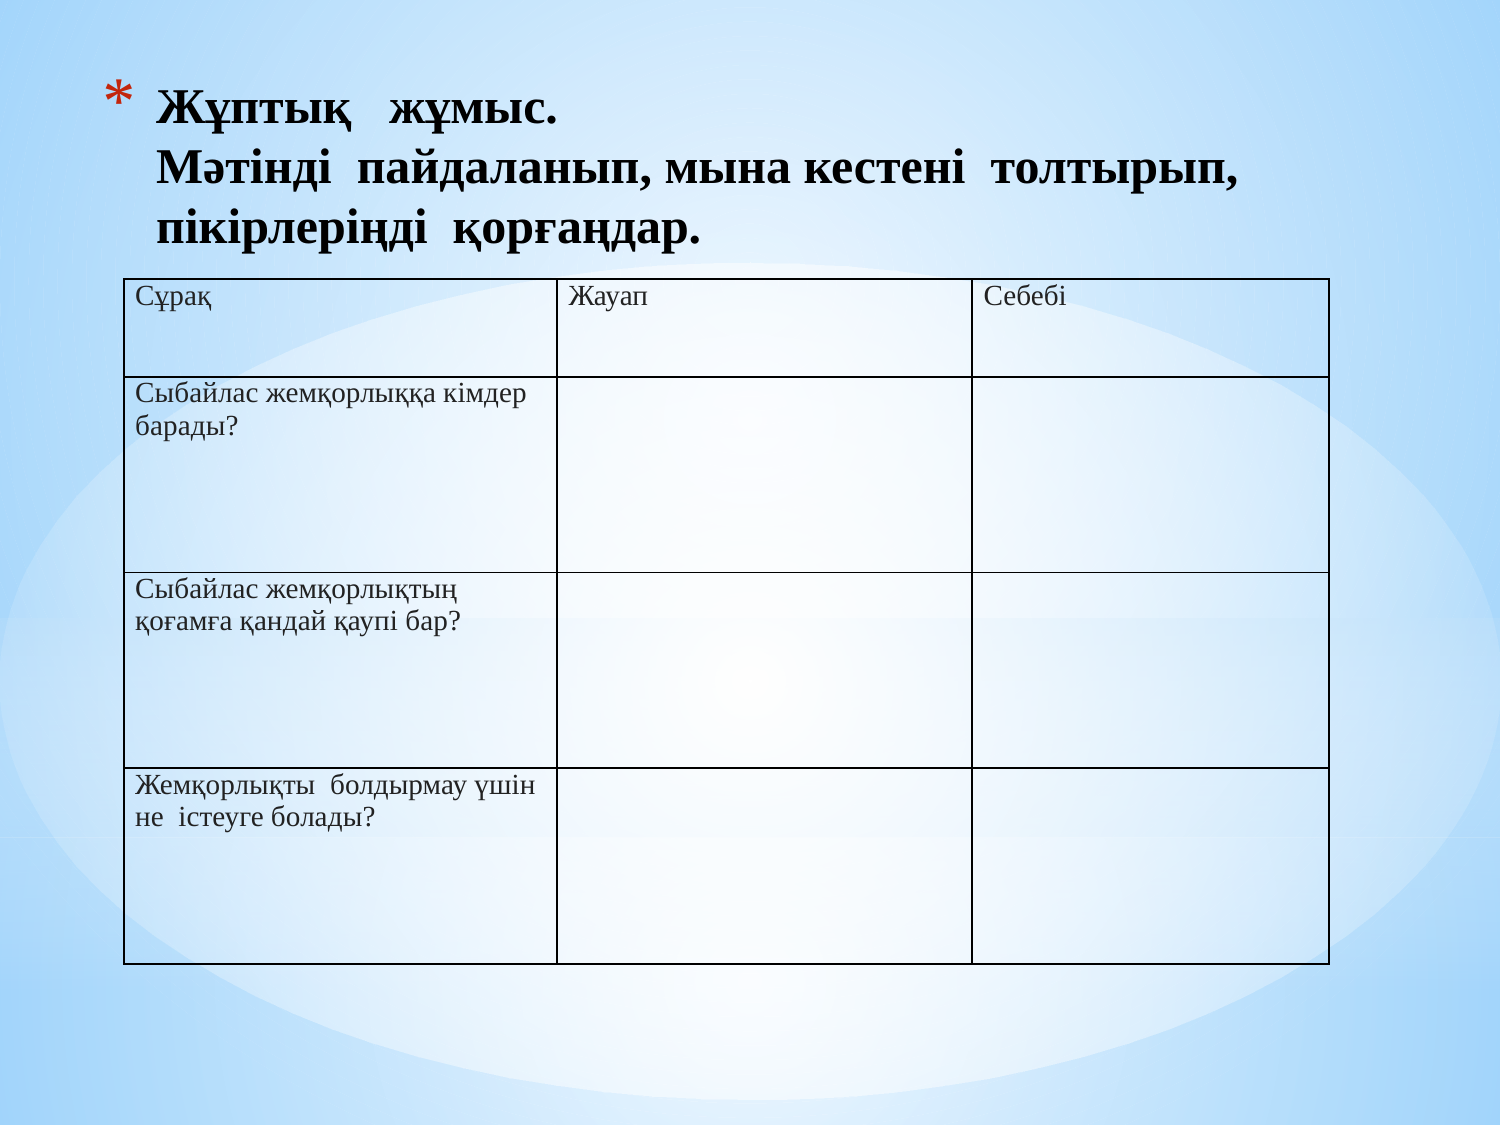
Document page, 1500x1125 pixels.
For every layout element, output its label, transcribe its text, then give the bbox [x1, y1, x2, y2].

table_cell Сыбайлас жемқорлықтың қоғамға қандай қаупі бар? [125, 573, 556, 767]
table_cell [973, 378, 1328, 572]
table_header Жауап [558, 280, 971, 376]
table_cell [558, 573, 971, 767]
table_cell Сыбайлас жемқорлыққа кімдер барады? [125, 378, 556, 572]
table_header Сұрақ [125, 280, 556, 376]
table_cell [558, 769, 971, 963]
table_header Себебі [973, 280, 1328, 376]
table_cell [973, 769, 1328, 963]
title Жұптық жұмыс. Мәтінді пайдаланып, мына кестені толтырып, пікірлеріңді қорғаңдар. [88, 66, 1439, 254]
table_cell [558, 378, 971, 572]
table_cell Жемқорлықты болдырмау үшін не істеуге болады? [125, 769, 556, 963]
table_cell [973, 573, 1328, 767]
